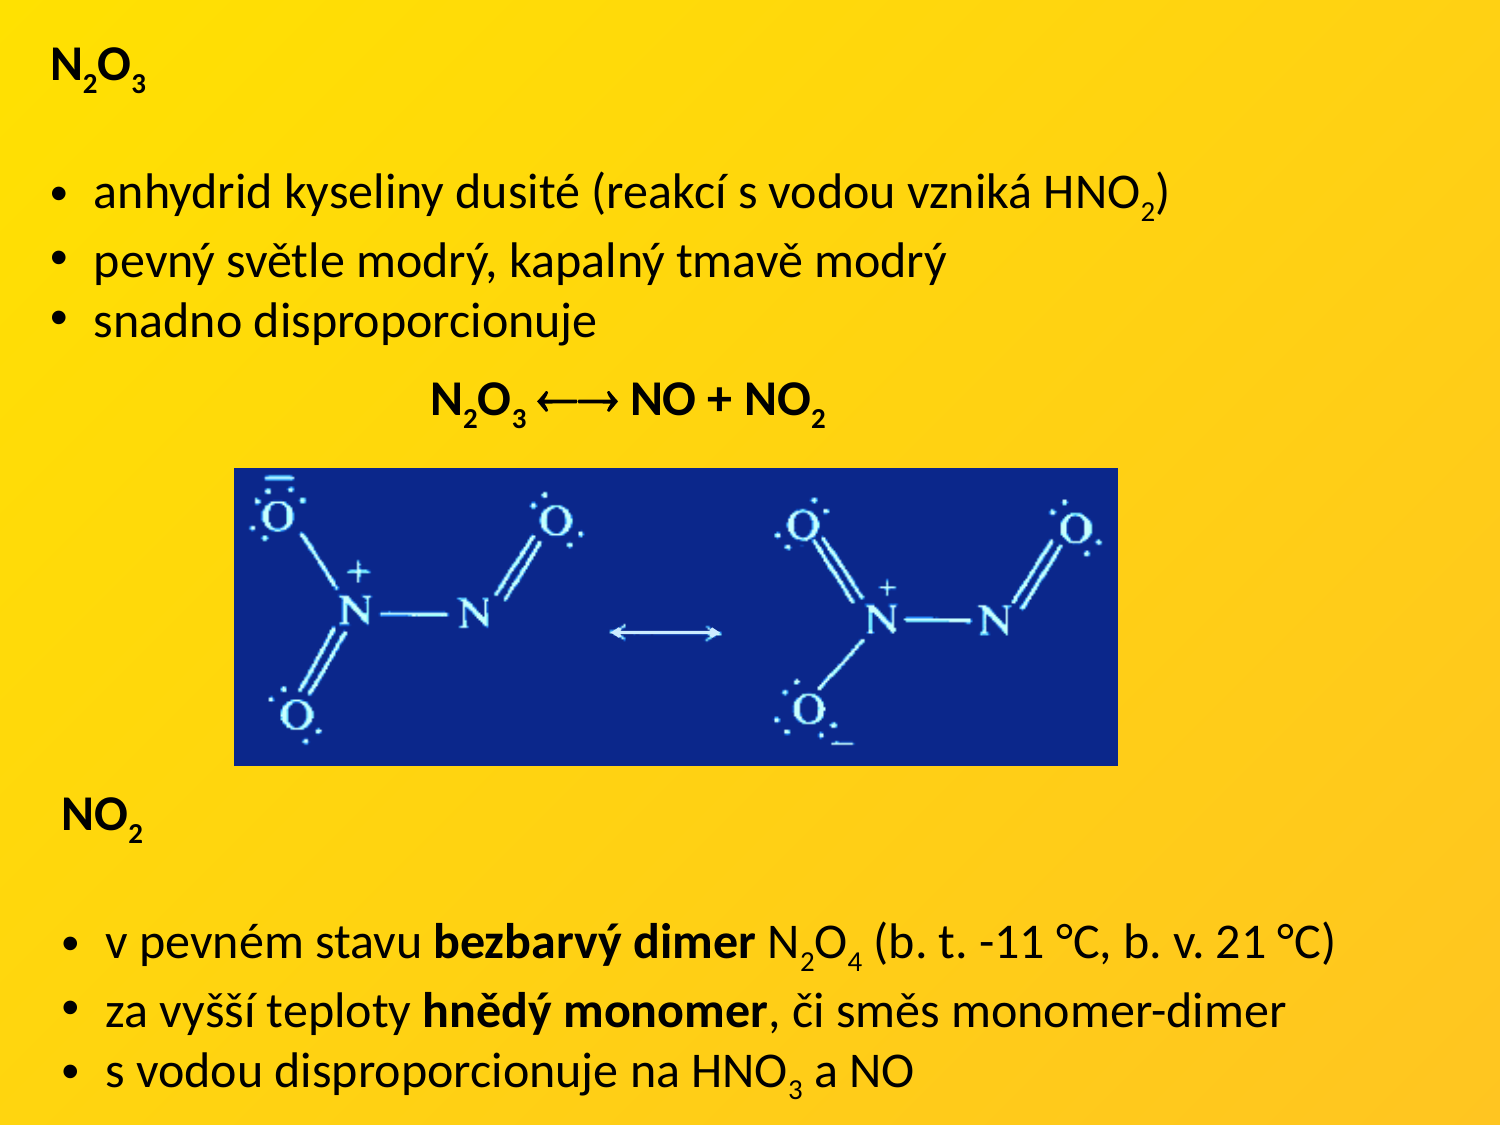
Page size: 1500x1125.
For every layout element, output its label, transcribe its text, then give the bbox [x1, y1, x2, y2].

text_box N2O3 anhydrid kyseliny dusité (reakcí s vodou vzniká HNO2) pevný světle modrý, kapalný tmavě modrý snadno disproporcionuje [35, 23, 1465, 355]
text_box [234, 468, 1118, 766]
text_box N2O3  NO + NO2 [415, 351, 930, 442]
text_box NO2 v pevném stavu bezbarvý dimer N2O4 (b. t. -11 °C, b. v. 21 °C) za vyšší teploty hnědý monomer, či směs monomer-dimer s vodou disproporcionuje na HNO3 a NO [46, 773, 1477, 1113]
